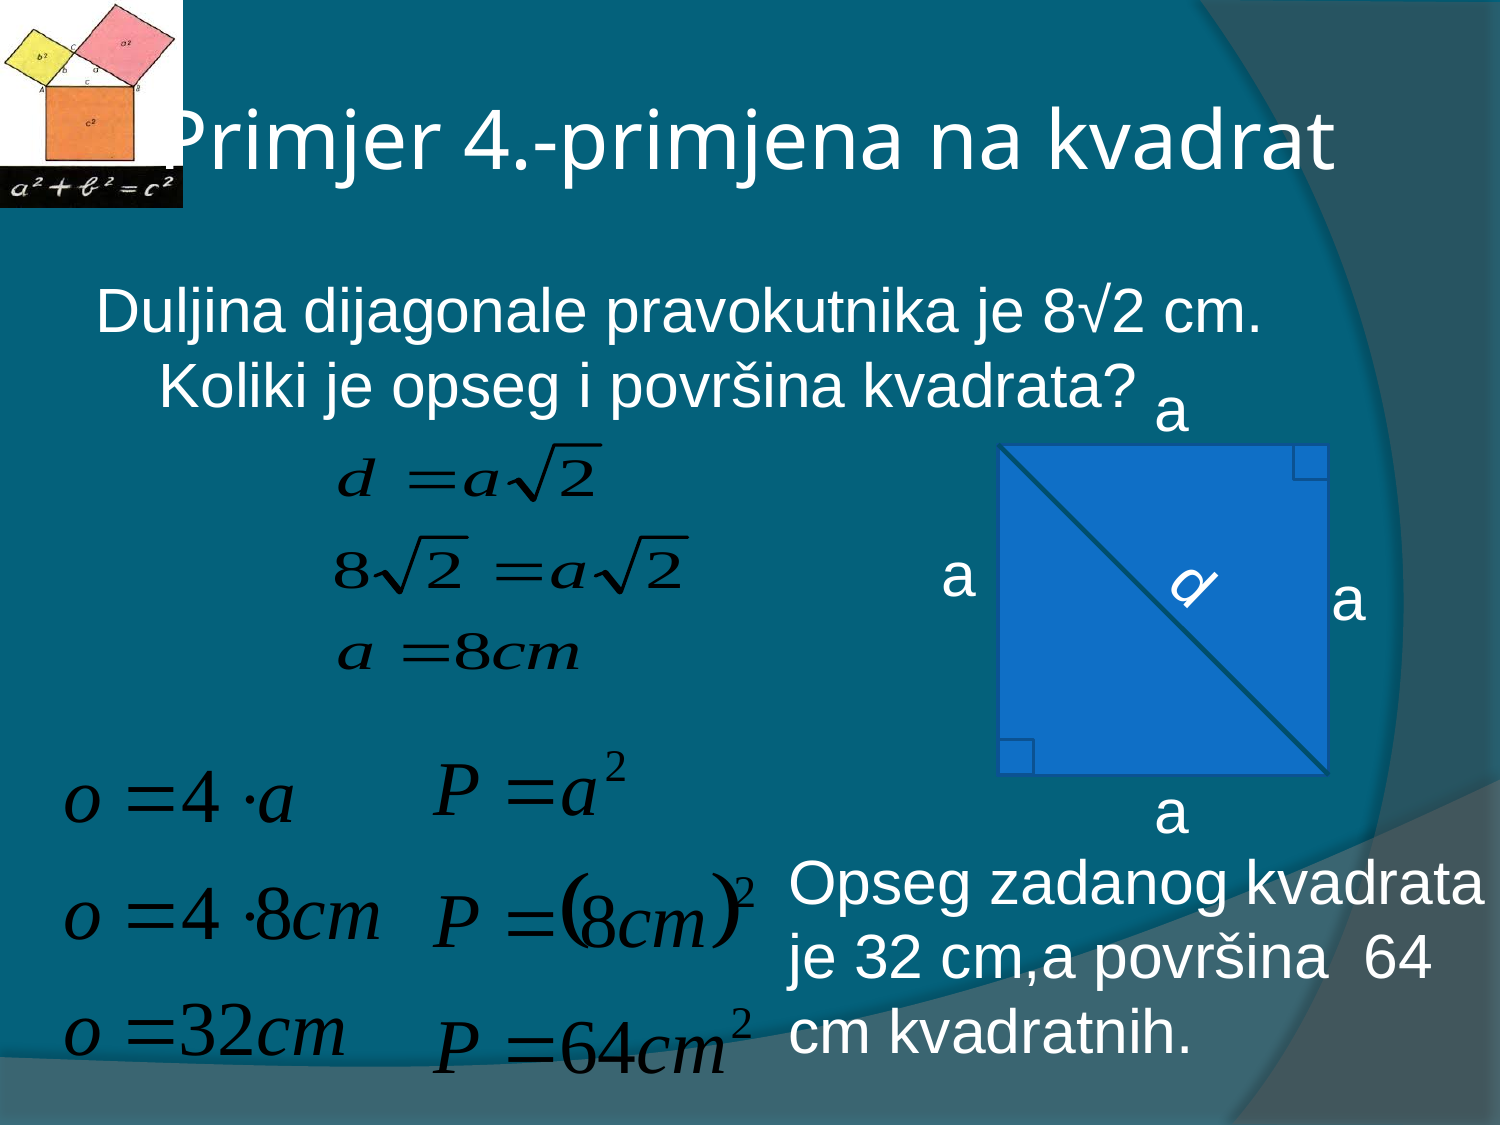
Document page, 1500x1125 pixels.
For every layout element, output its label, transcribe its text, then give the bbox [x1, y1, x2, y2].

text_box Opseg zadanog kvadrata je 32 cm,a površina 64 cm kvadratnih. [785, 834, 1500, 1074]
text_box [52, 751, 397, 1076]
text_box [926, 361, 1377, 855]
title Primjer 4.-primjena na kvadrat [135, 42, 1361, 231]
list Duljina dijagonale pravokutnika je 8√2 cm. Koliki je opseg i površina kvadrata? [75, 262, 1300, 834]
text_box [418, 727, 775, 1090]
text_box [324, 432, 705, 776]
picture [0, 0, 182, 207]
